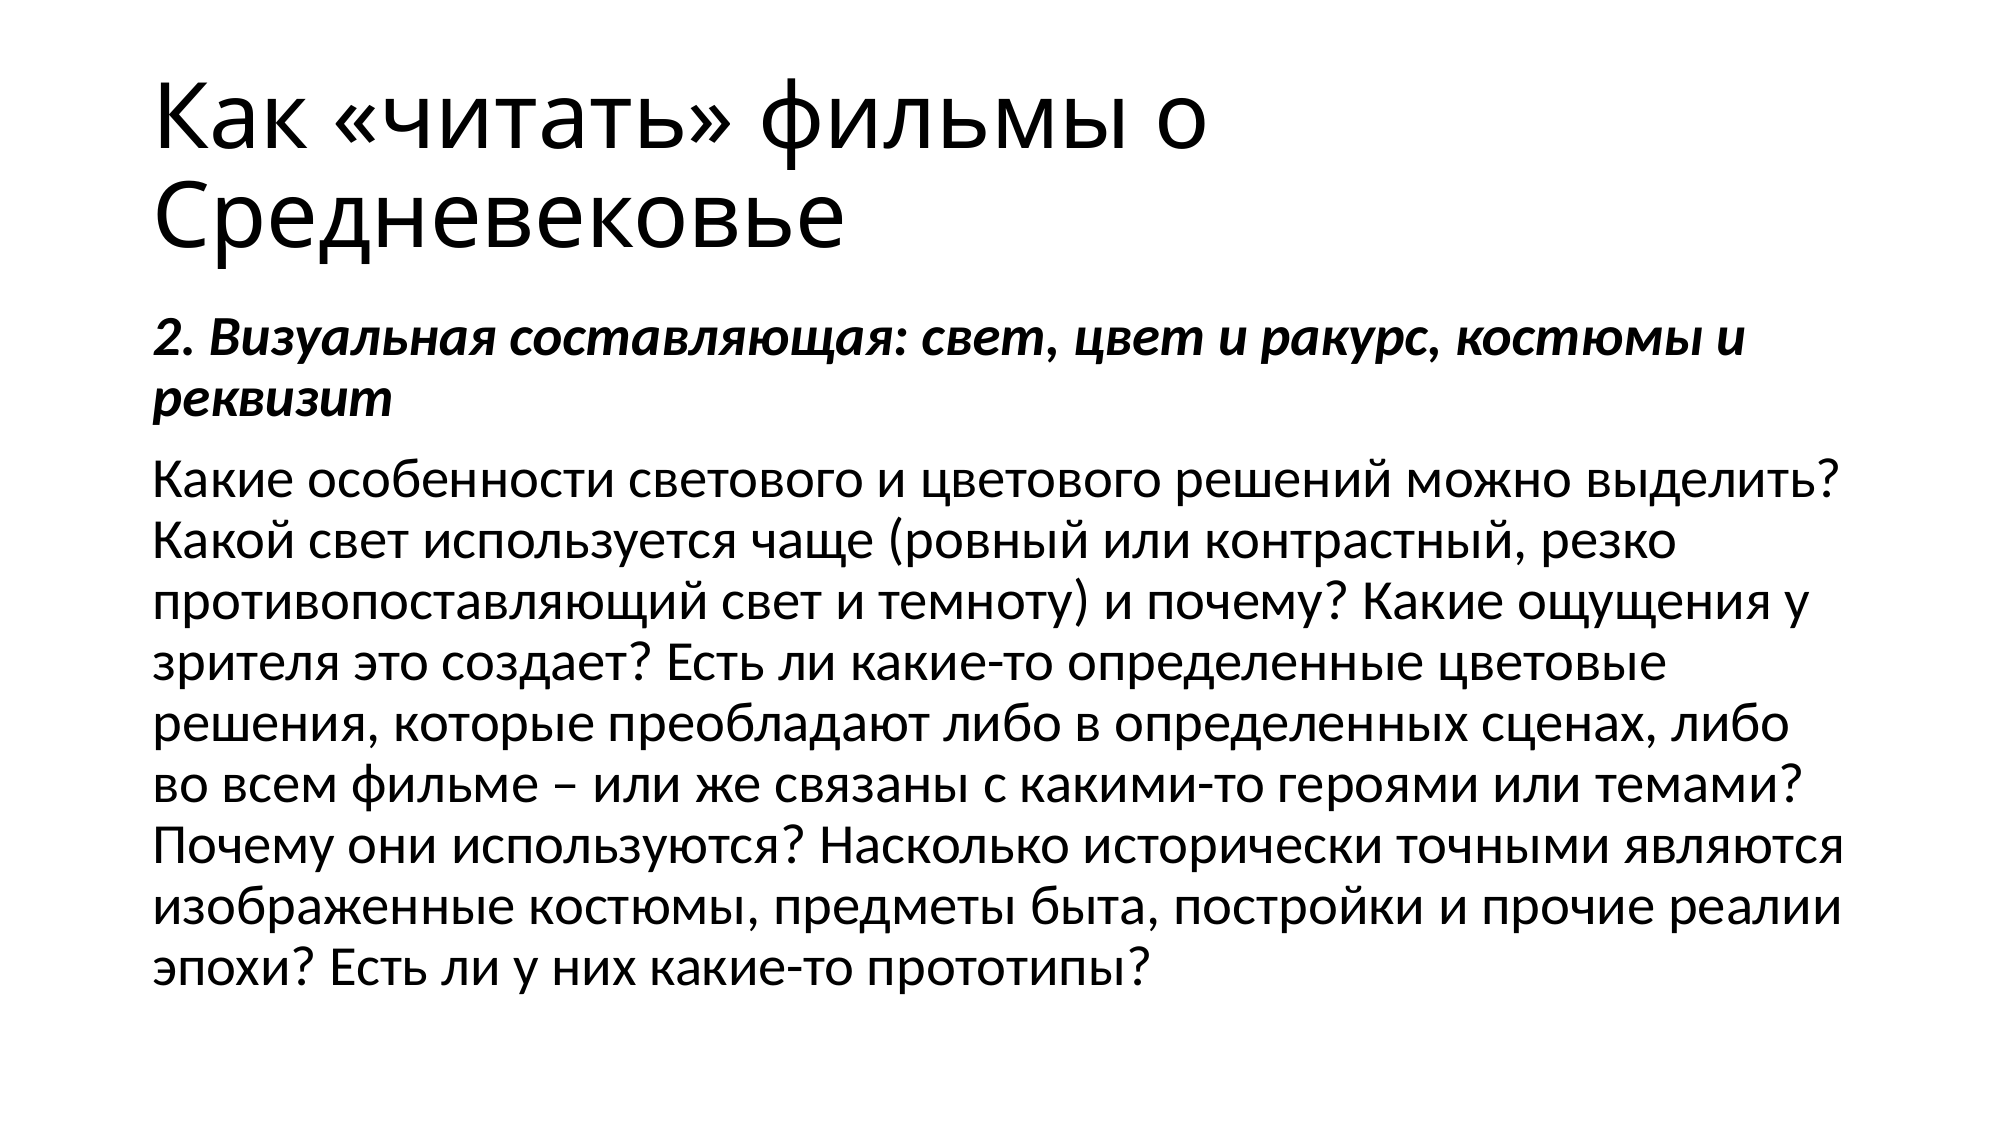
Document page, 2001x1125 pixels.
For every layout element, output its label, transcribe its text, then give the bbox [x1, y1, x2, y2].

title Как «читать» фильмы о Средневековье [137, 59, 1863, 278]
list 2. Визуальная составляющая: свет, цвет и ракурс, костюмы и реквизит Какие особенности светового и цветового решений можно выделить? Какой свет используется чаще (ровный или контрастный, резко противопоставляющий свет и темноту) и почему? Какие ощущения у зрителя это создает? Есть ли какие-то определенные цветовые решения, которые преобладают либо в определенных сценах, либо во всем фильме – или же связаны с какими-то героями или темами? Почему они используются? Насколько исторически точными являются изображенные костюмы, предметы быта, постройки и прочие реалии эпохи? Есть ли у них какие-то прототипы? [137, 299, 1863, 1014]
